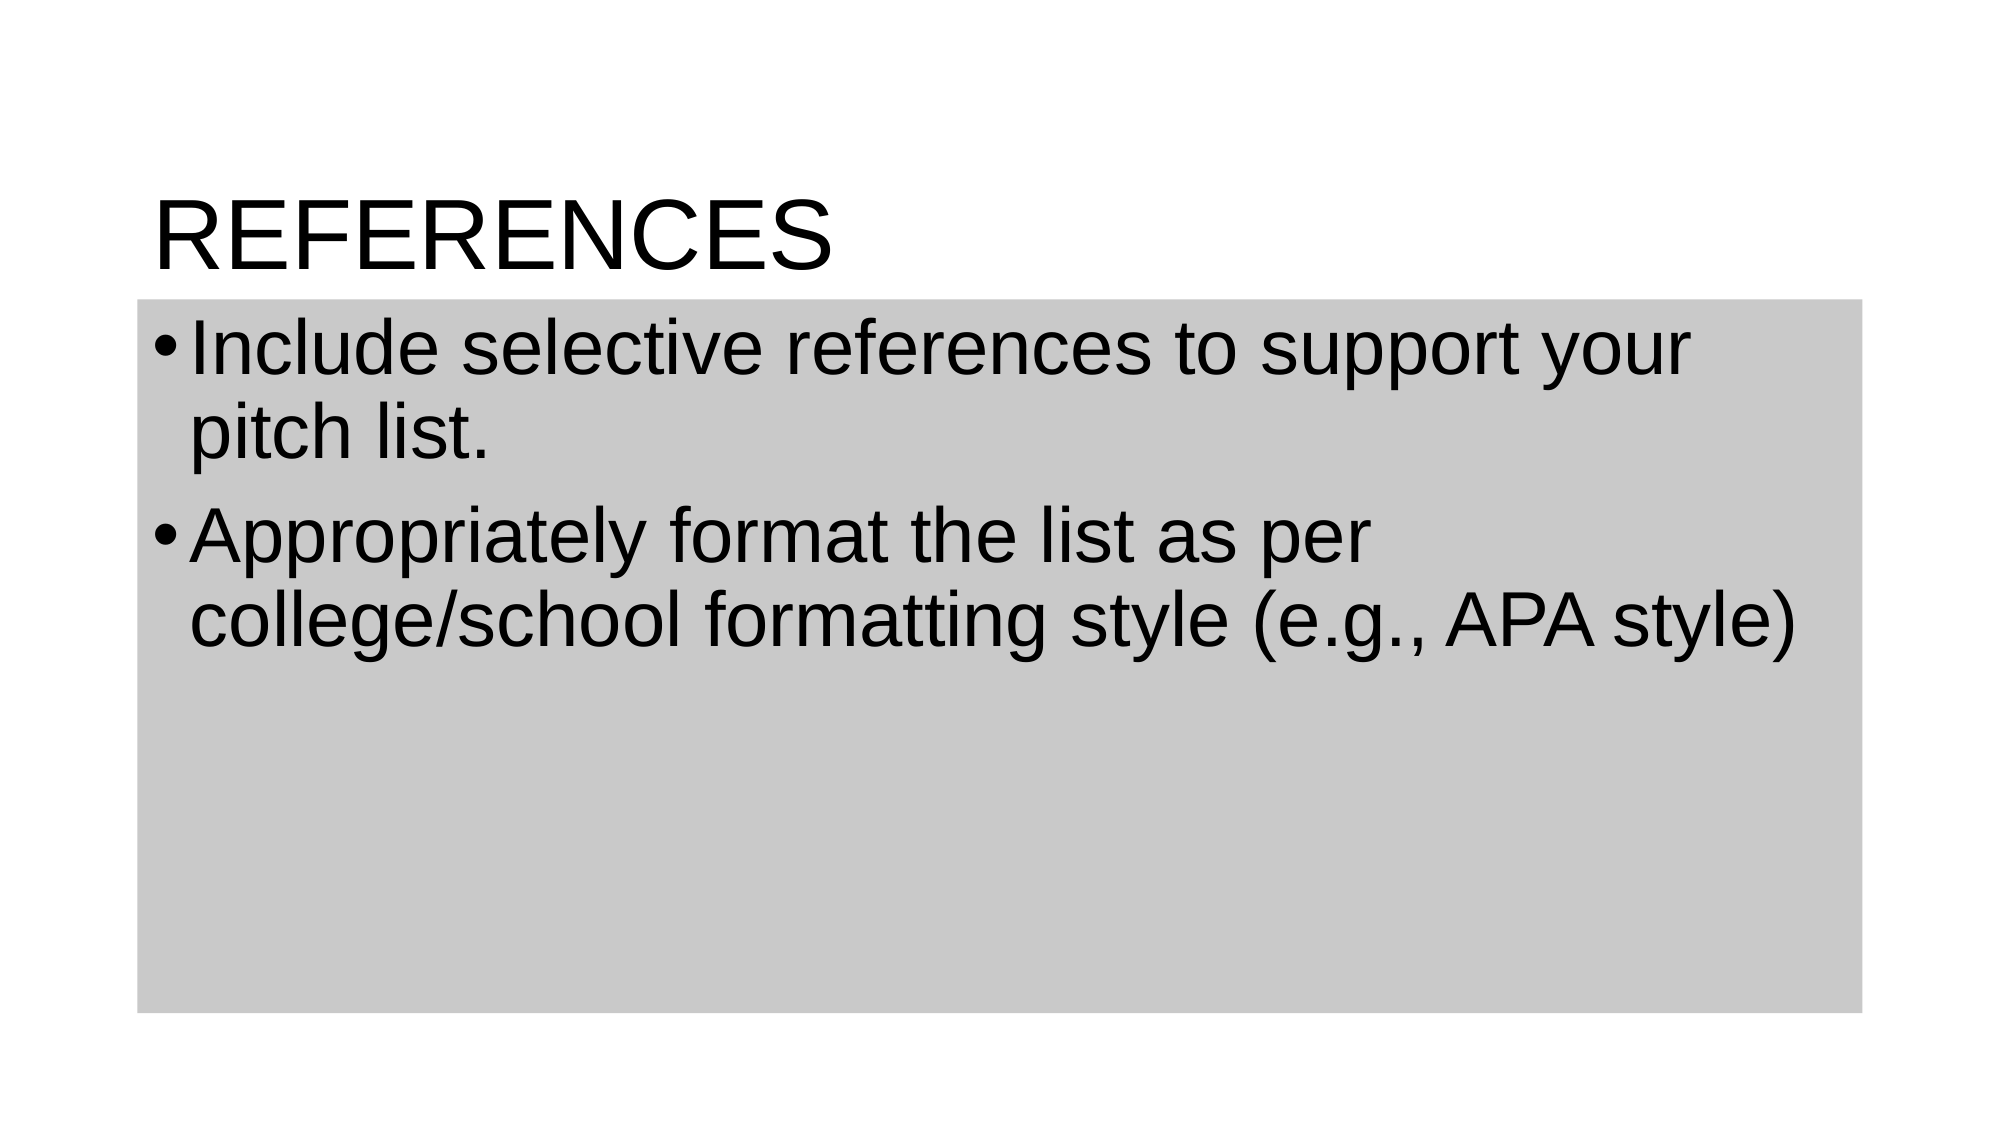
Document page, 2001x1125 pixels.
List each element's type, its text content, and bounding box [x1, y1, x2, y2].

title REFERENCES [137, 174, 1885, 300]
list Include selective references to support your pitch list. Appropriately format the list as per college/school formatting style (e.g., APA style) [137, 299, 1863, 1014]
